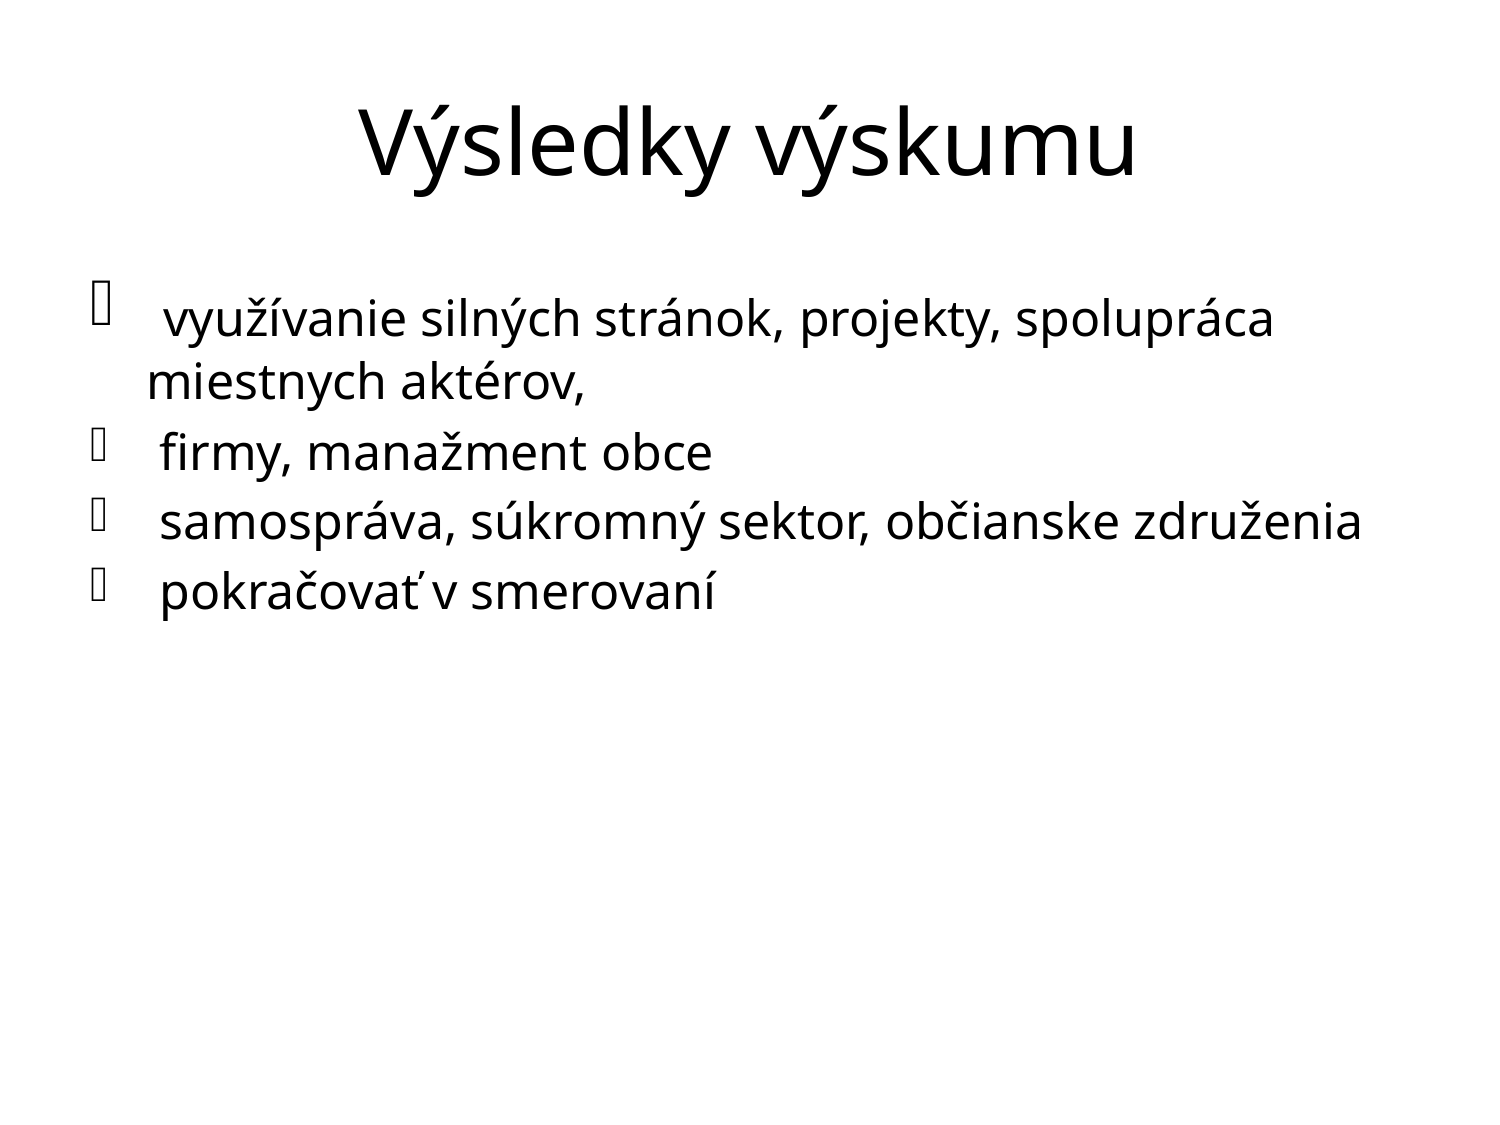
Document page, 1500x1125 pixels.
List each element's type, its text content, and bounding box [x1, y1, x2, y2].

title Výsledky výskumu [75, 45, 1425, 233]
list využívanie silných stránok, projekty, spolupráca miestnych aktérov, firmy, manažment obce samospráva, súkromný sektor, občianske združenia pokračovať v smerovaní [75, 262, 1425, 1005]
